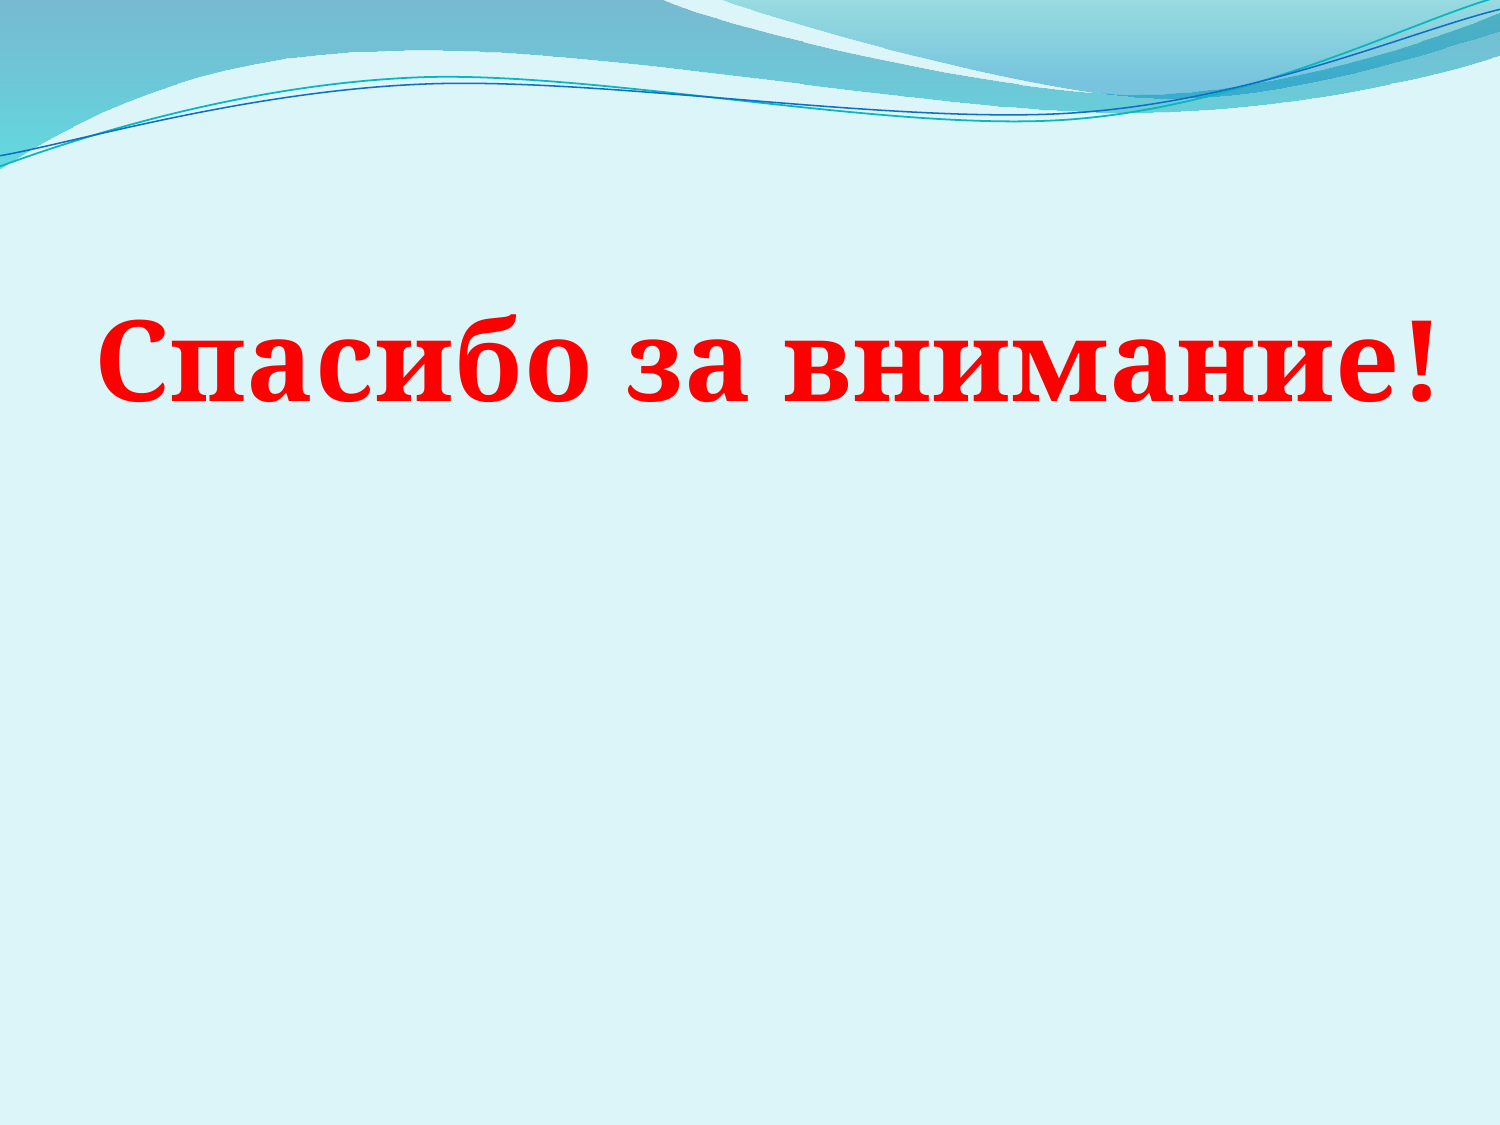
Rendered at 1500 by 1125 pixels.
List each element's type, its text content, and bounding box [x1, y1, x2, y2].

text_box Спасибо за внимание! [79, 281, 1461, 432]
